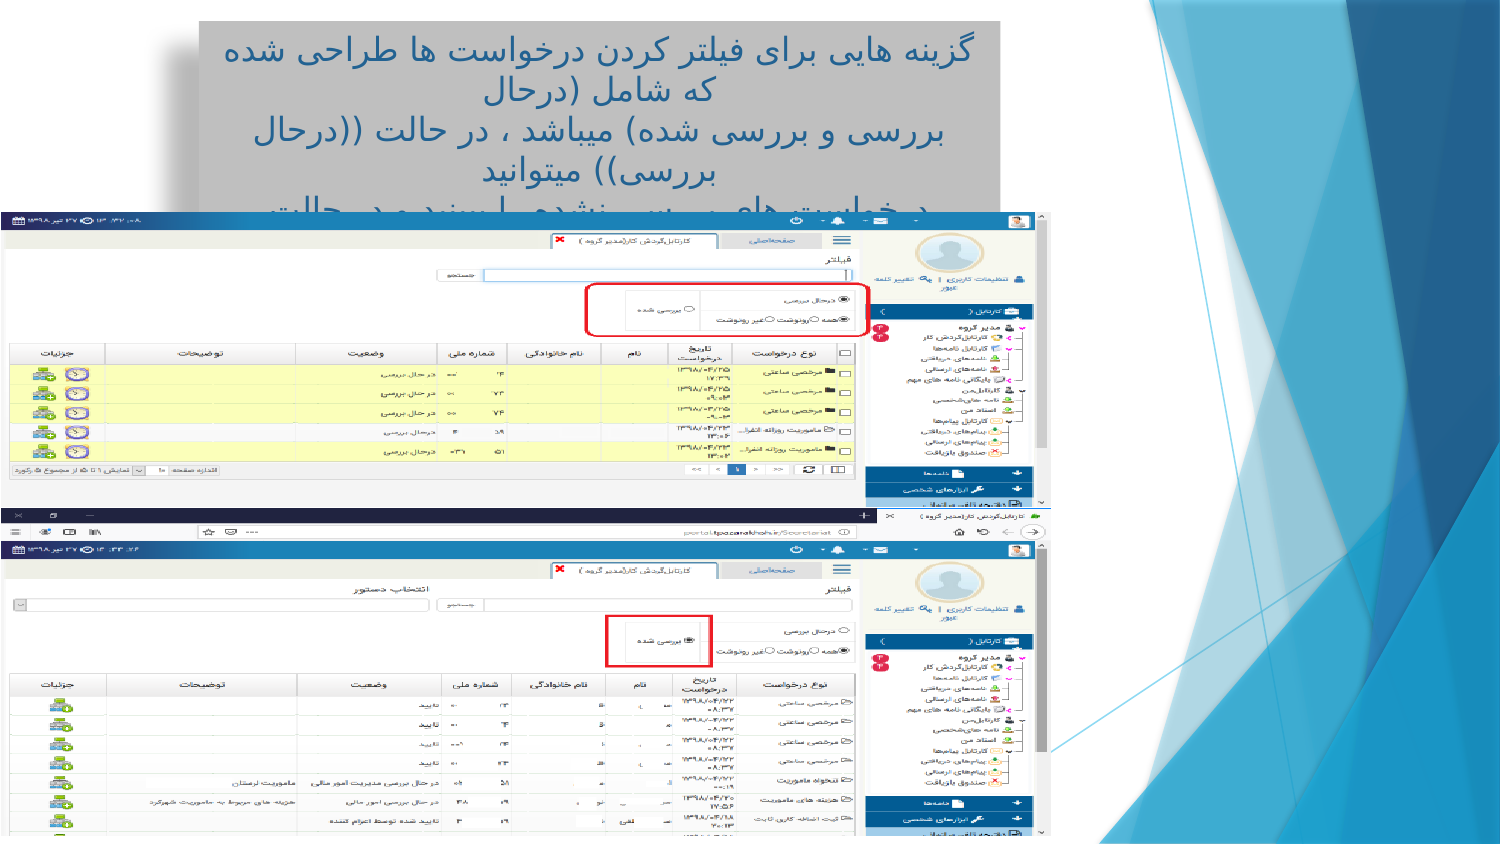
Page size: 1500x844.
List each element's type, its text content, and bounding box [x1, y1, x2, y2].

picture [0, 212, 1052, 844]
text_box گزینه هایی برای فیلتر کردن درخواست ها طراحی شده که شامل (درحال بررسی و بررسی شده) میباشد ، در حالت ((درحال بررسی)) میتوانید درخواست های بررسی نشده را ببینید و در حالت ((بررسی شده)) درخواست های تایید شده یا رد تایید شده قابل نمایش میباشد. [198, 21, 1001, 211]
